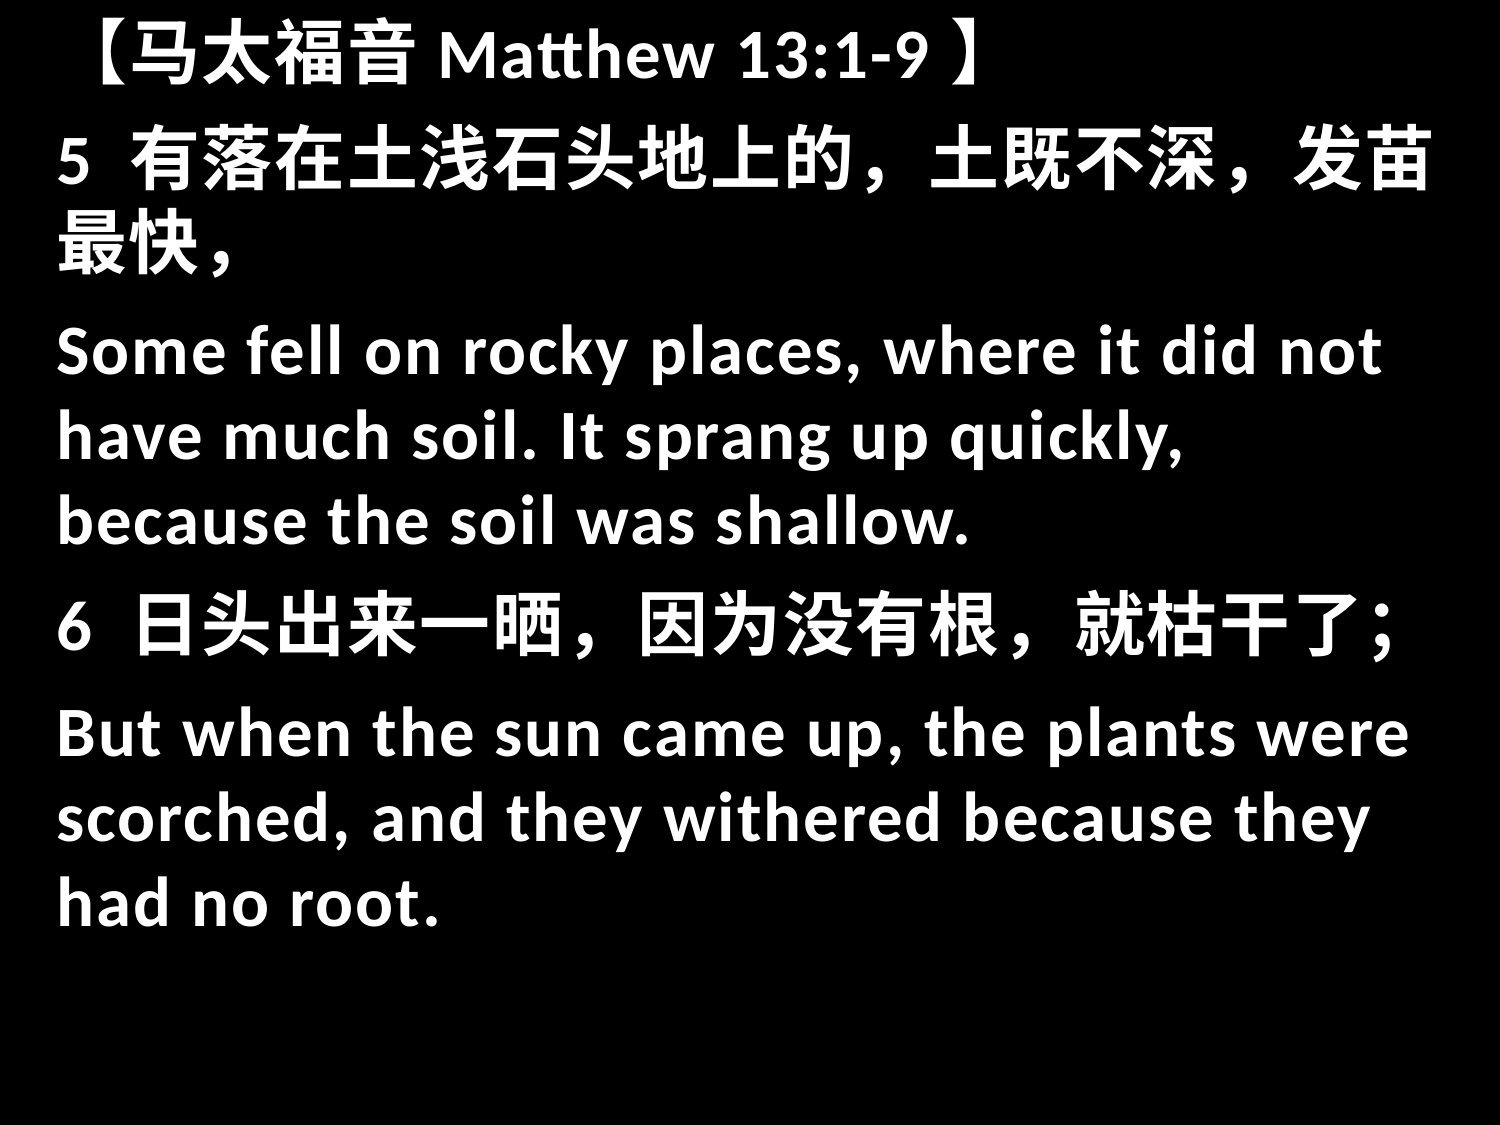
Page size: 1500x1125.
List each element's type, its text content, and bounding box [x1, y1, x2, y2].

subtitle 【马太福音Matthew 13:1-9】 5 有落在土浅石头地上的，土既不深，发苗最快， Some fell on rocky places, where it did not have much soil. It sprang up quickly, because the soil was shallow. 6 日头出来一晒，因为没有根，就枯干了； But when the sun came up, the plants were scorched, and they withered because they had no root. [41, 0, 1459, 1125]
